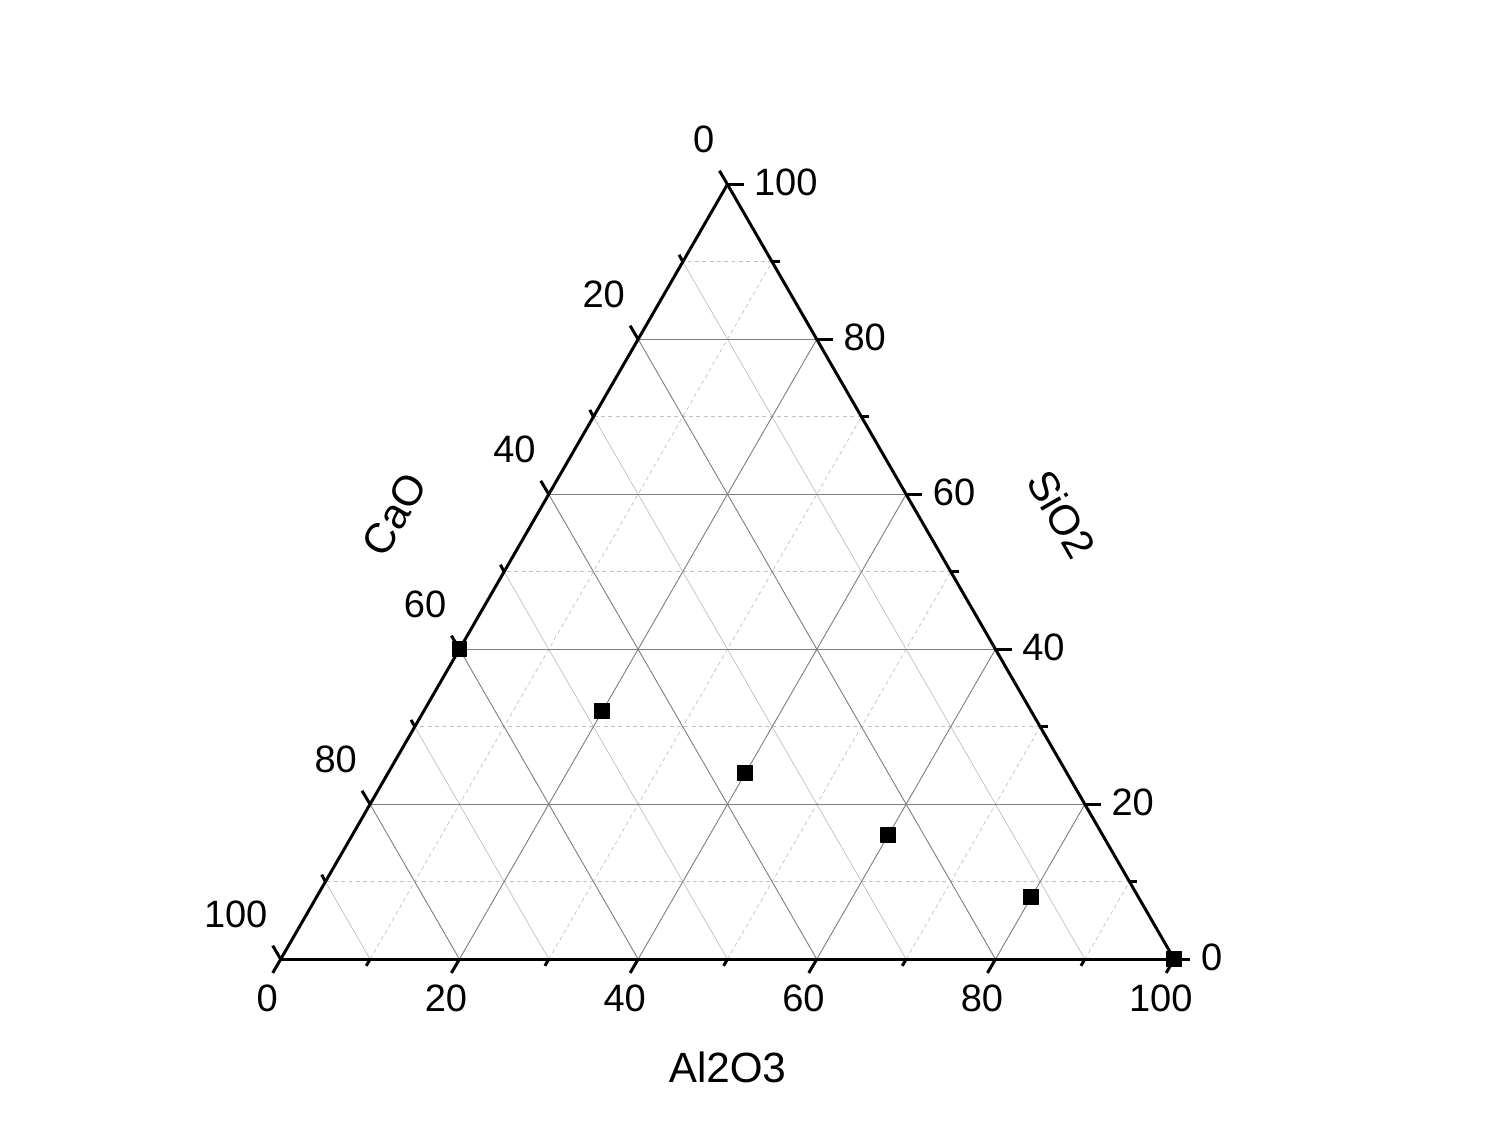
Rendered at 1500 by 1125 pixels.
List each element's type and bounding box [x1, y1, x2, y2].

list [5, 0, 1483, 1125]
